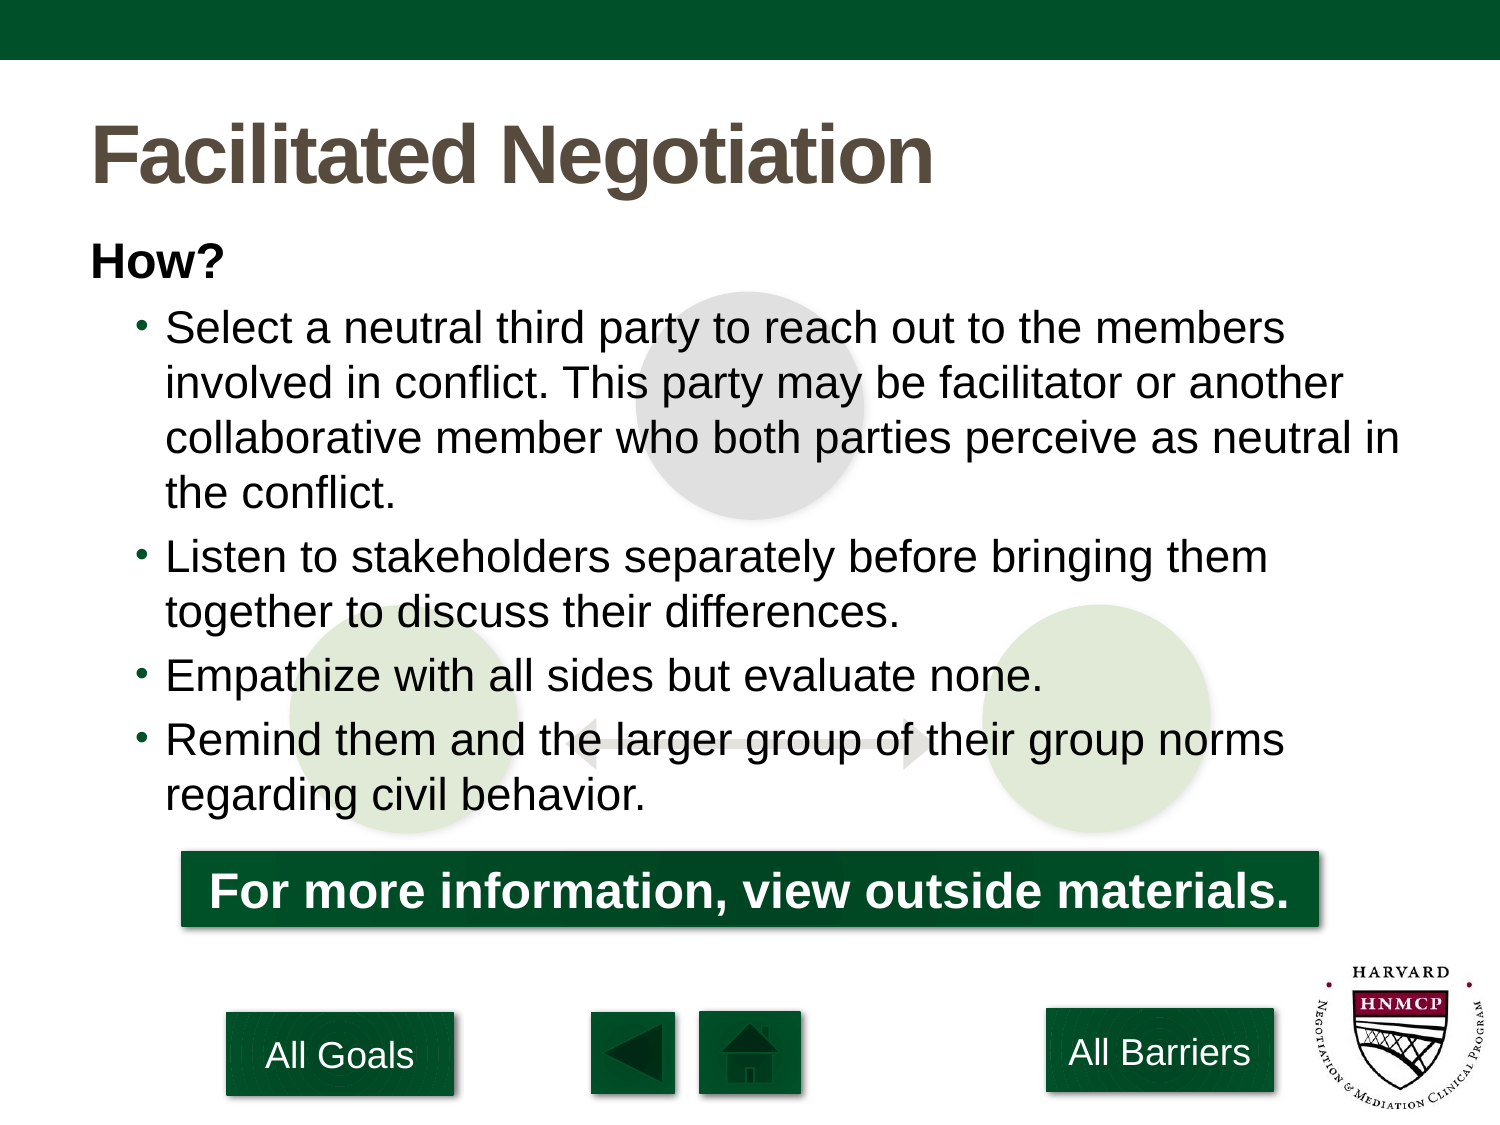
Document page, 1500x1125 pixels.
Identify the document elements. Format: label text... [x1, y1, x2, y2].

text_box For more information, view outside materials. [181, 851, 1319, 927]
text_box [291, 290, 1209, 835]
title Facilitated Negotiation [75, 69, 1425, 220]
picture [1310, 960, 1500, 1125]
list How? Select a neutral third party to reach out to the members involved in conflict. This party may be facilitator or another collaborative member who both parties perceive as neutral in the conflict. Listen to stakeholders separately before bringing them together to discuss their differences. Empathize with all sides but evaluate none. Remind them and the larger group of their group norms regarding civil behavior. [75, 220, 1425, 943]
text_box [226, 1008, 1274, 1096]
